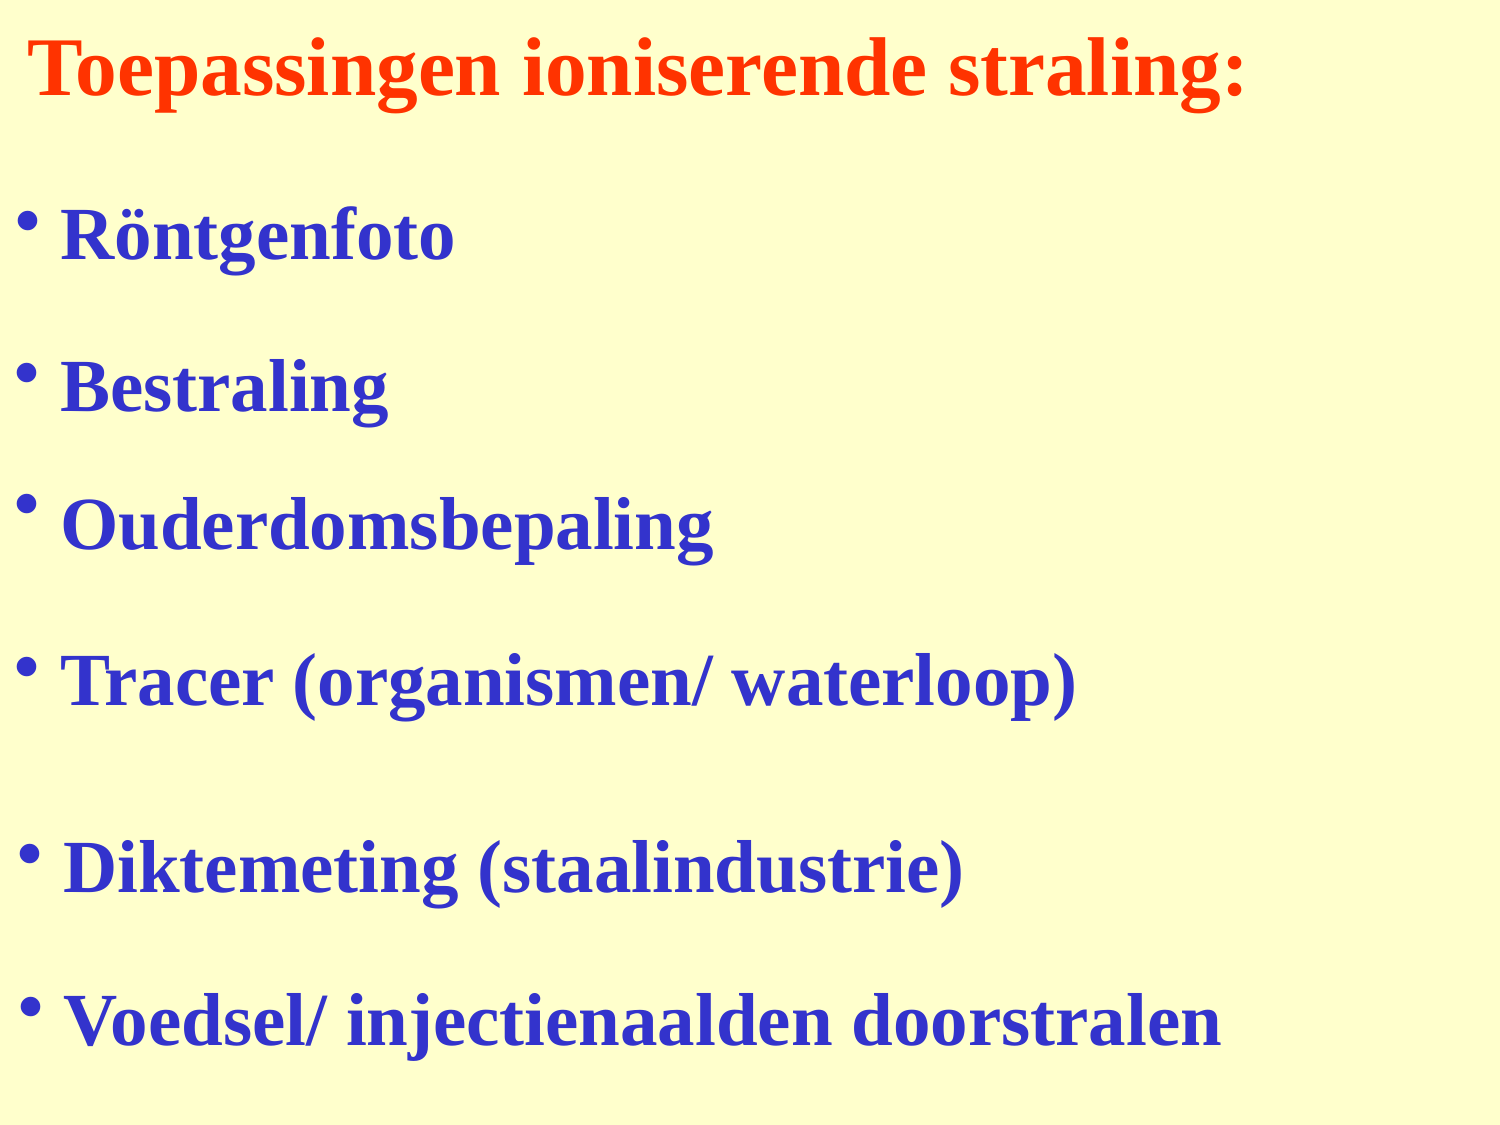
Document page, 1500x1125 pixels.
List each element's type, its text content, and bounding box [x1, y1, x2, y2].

text_box Voedsel/ injectienaalden doorstralen [3, 946, 1492, 1085]
text_box Ouderdomsbepaling [0, 444, 1163, 582]
text_box Röntgenfoto [0, 160, 1363, 299]
title Toepassingen ioniserende straling: [12, 0, 1500, 125]
text_box Diktemeting (staalindustrie) [3, 794, 1491, 932]
text_box Tracer (organismen/ waterloop) [0, 606, 1500, 745]
text_box Bestraling [0, 312, 1363, 451]
